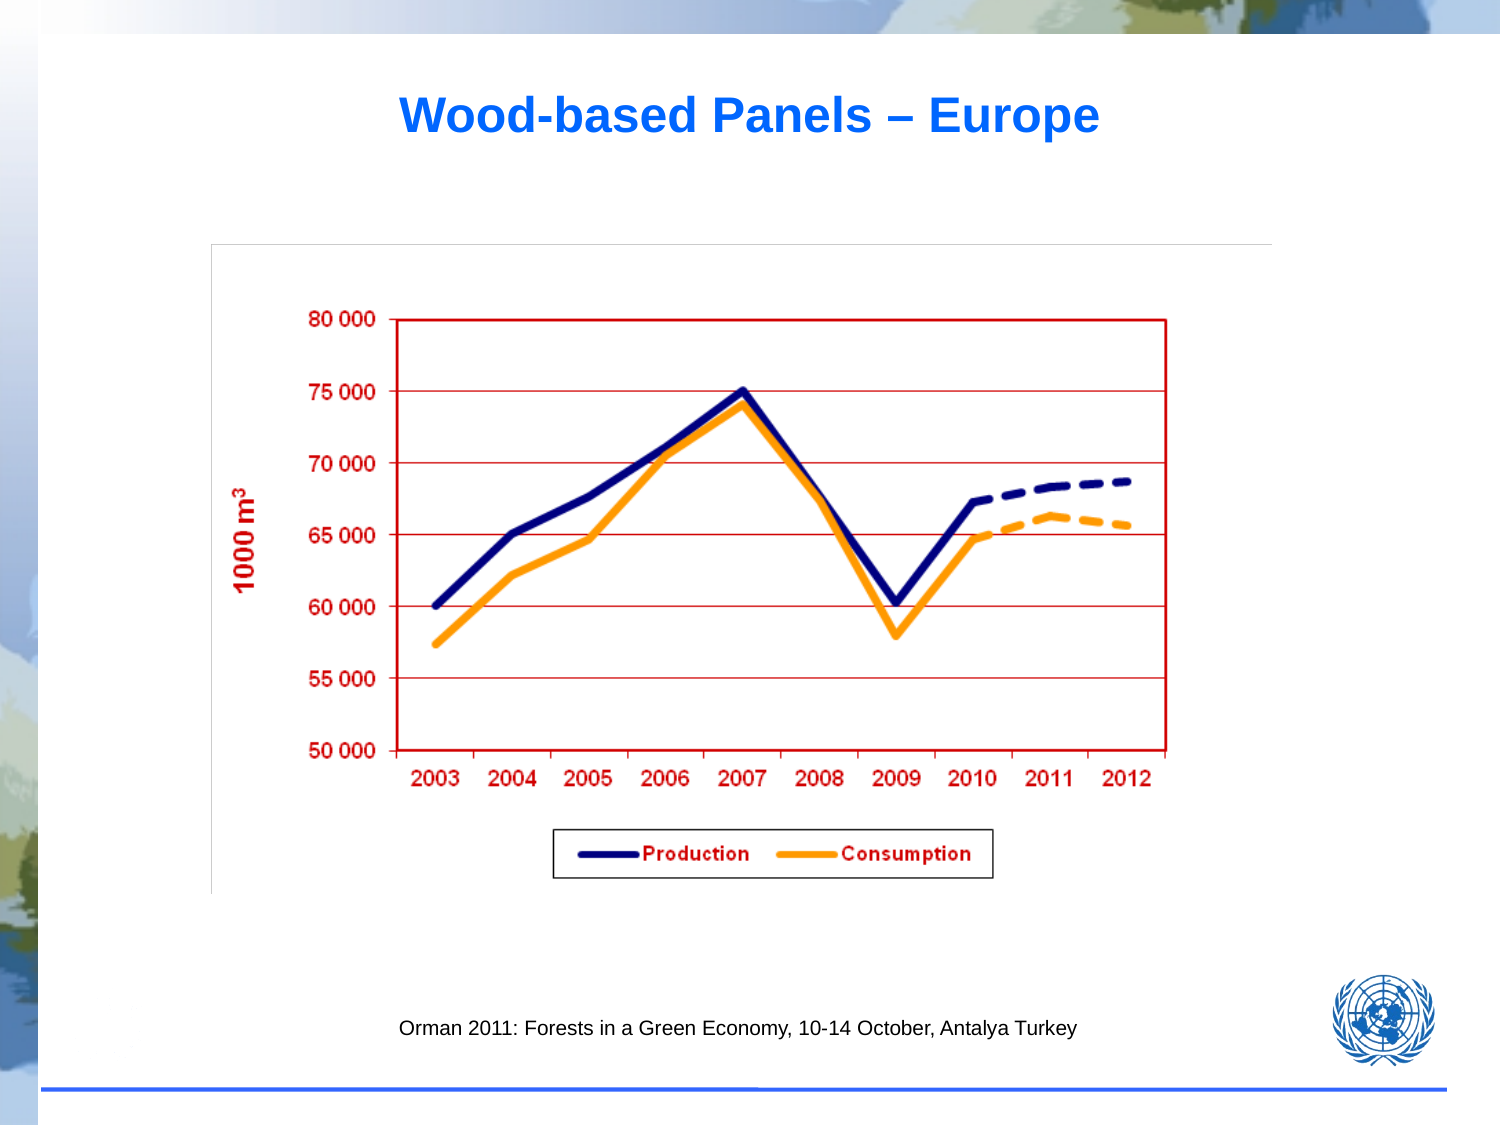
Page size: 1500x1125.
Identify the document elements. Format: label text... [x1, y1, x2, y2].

title Wood-based Panels – Europe [74, 40, 1426, 185]
picture [0, 0, 38, 1125]
picture [210, 243, 1272, 894]
picture [41, 0, 1500, 34]
